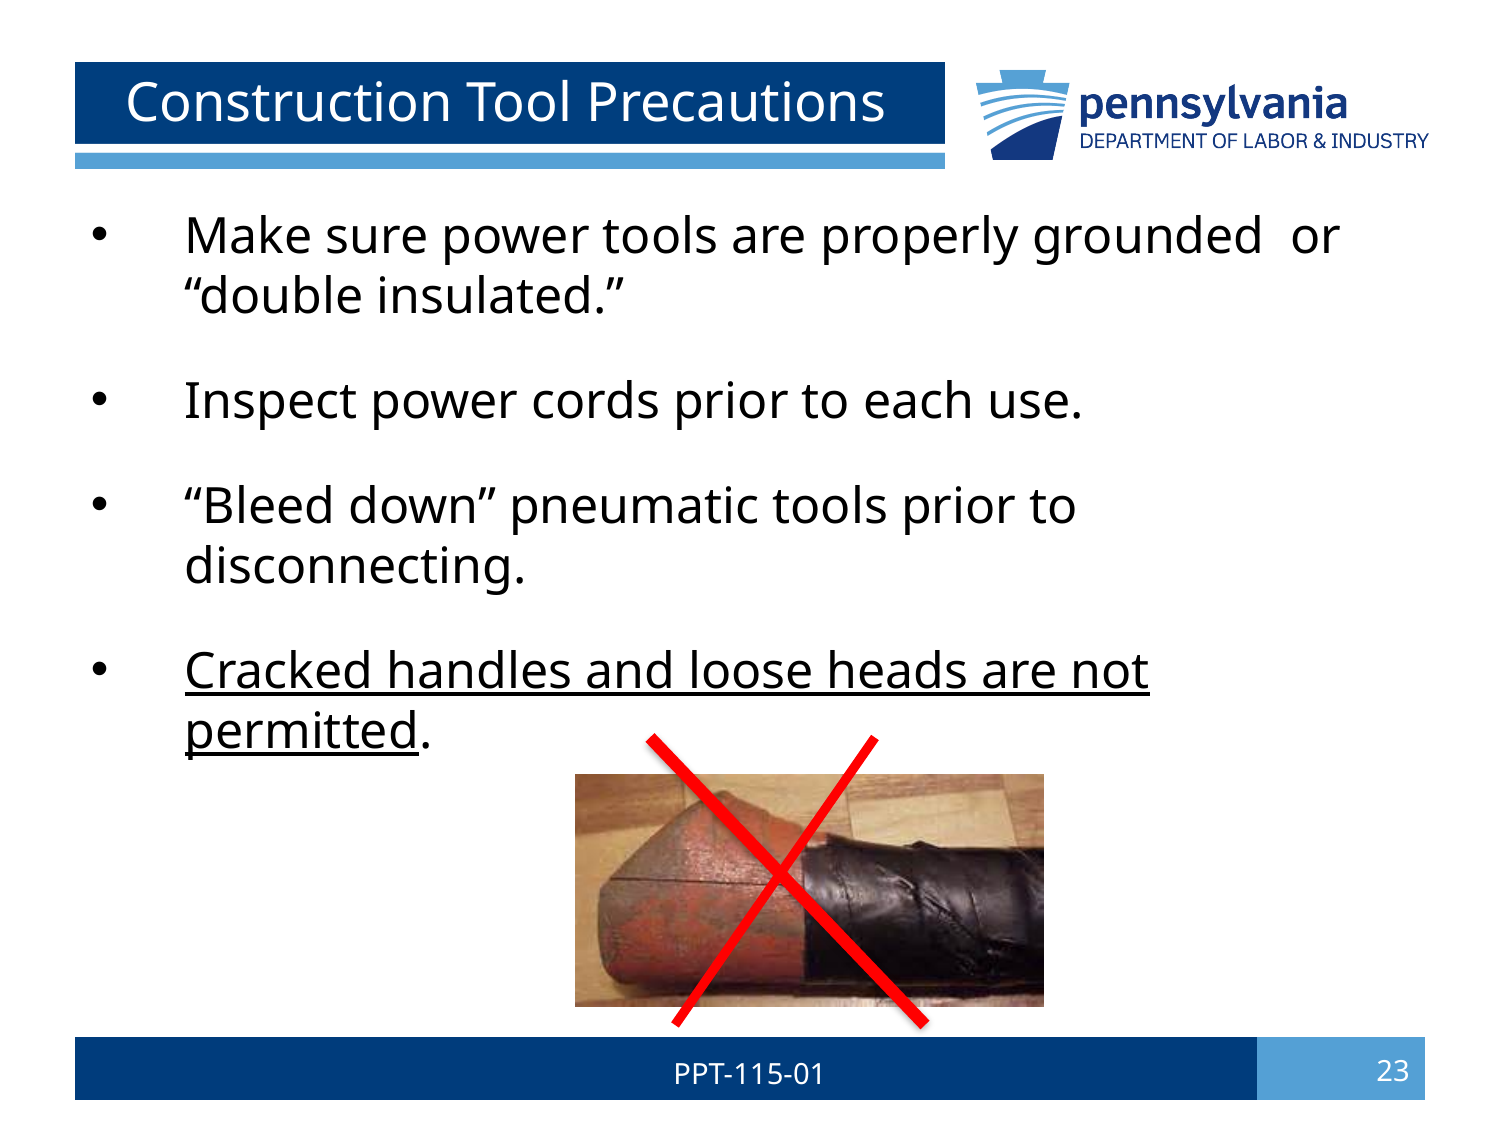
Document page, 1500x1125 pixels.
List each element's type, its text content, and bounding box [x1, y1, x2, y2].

title Construction Tool Precautions [87, 62, 925, 138]
picture [75, 62, 1429, 169]
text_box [876, 737, 926, 1026]
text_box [674, 737, 876, 1026]
slide_number 23 [1074, 1042, 1425, 1103]
text_box Make sure power tools are properly grounded or “double insulated.” Inspect power cords prior to each use. “Bleed down” pneumatic tools prior to disconnecting. Cracked handles and loose heads are not permitted. [75, 196, 1426, 809]
picture [926, 774, 1044, 1007]
picture [75, 1037, 1425, 1100]
picture [574, 774, 649, 1007]
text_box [649, 737, 672, 1026]
footer PPT-115-01 [512, 1042, 988, 1103]
